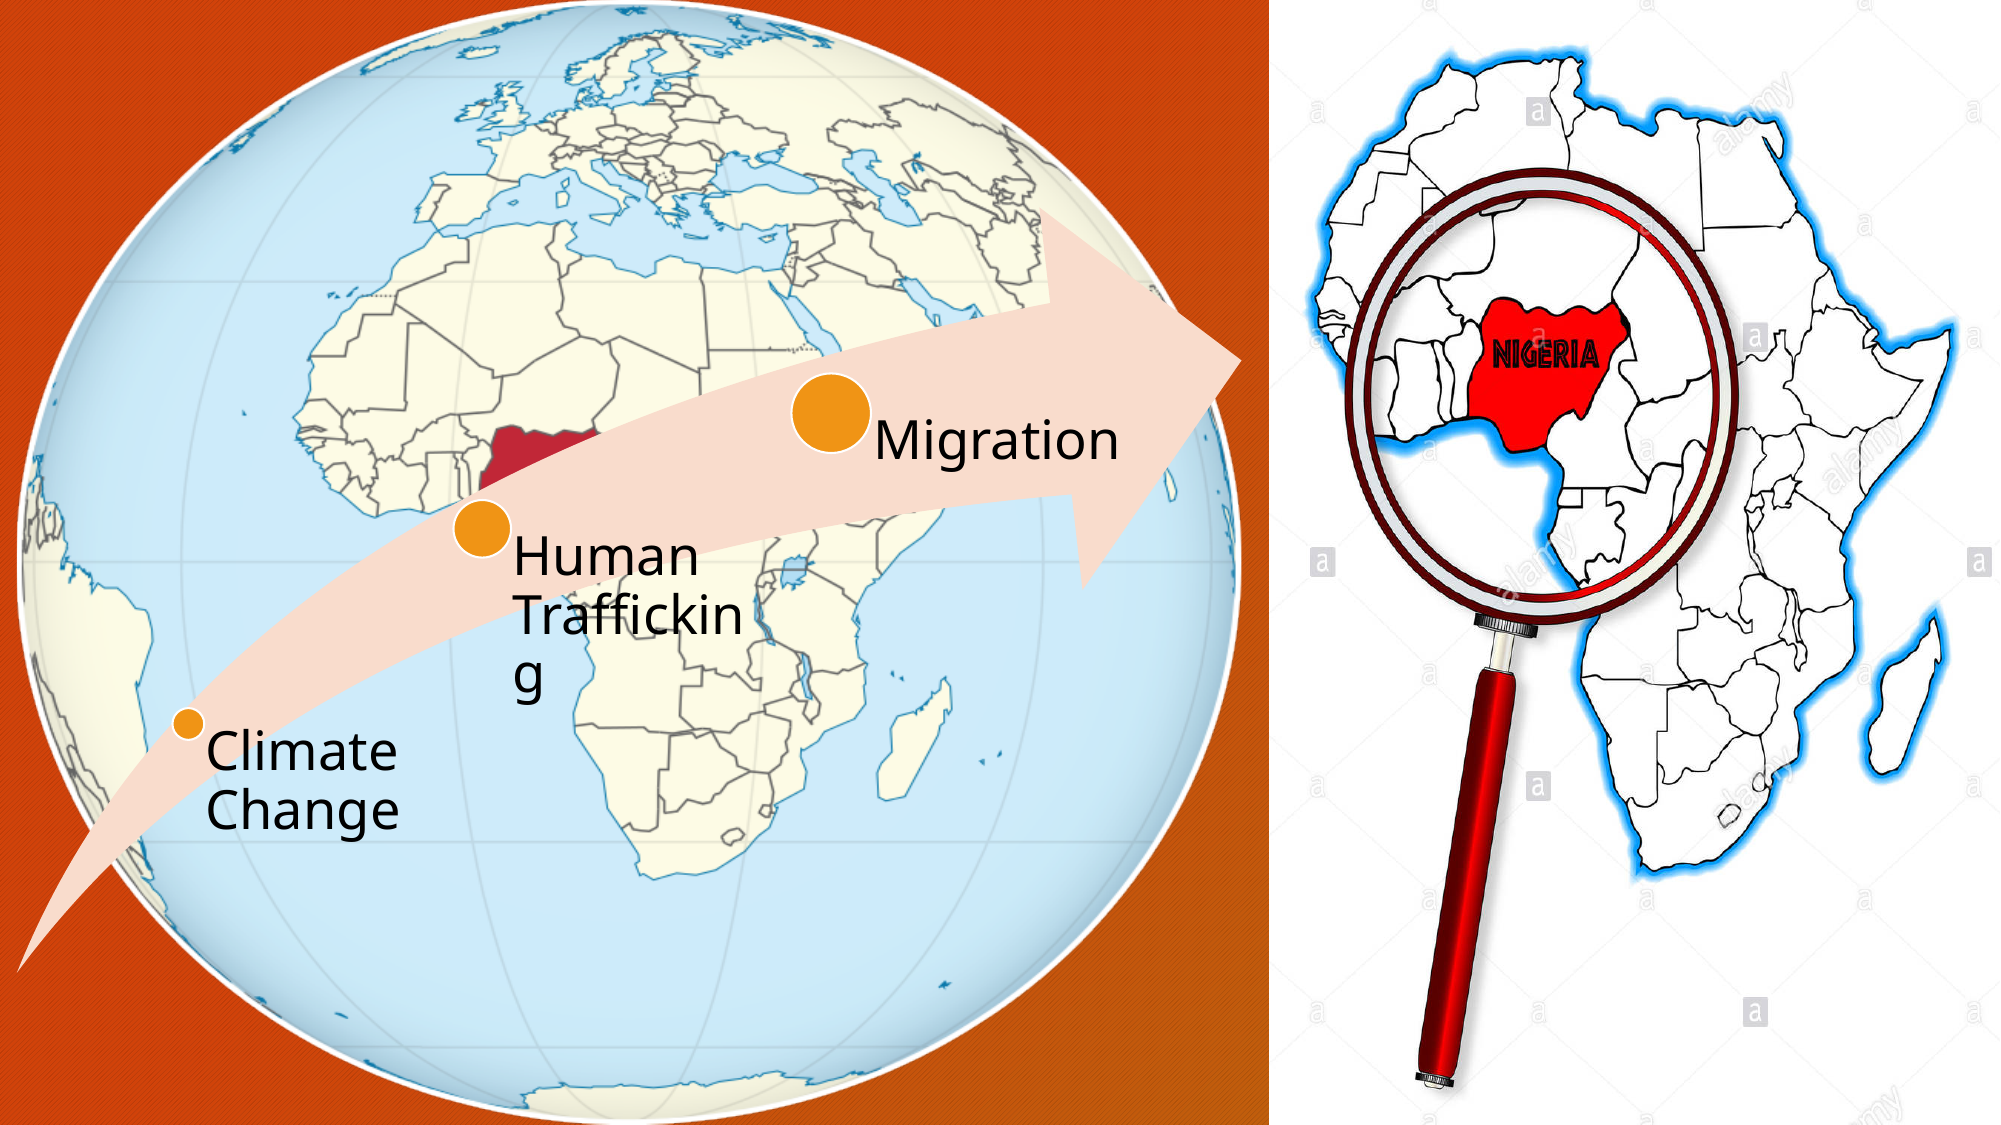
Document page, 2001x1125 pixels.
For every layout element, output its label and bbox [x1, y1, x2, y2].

picture [1268, 0, 2000, 1125]
text_box [16, 0, 1242, 1125]
